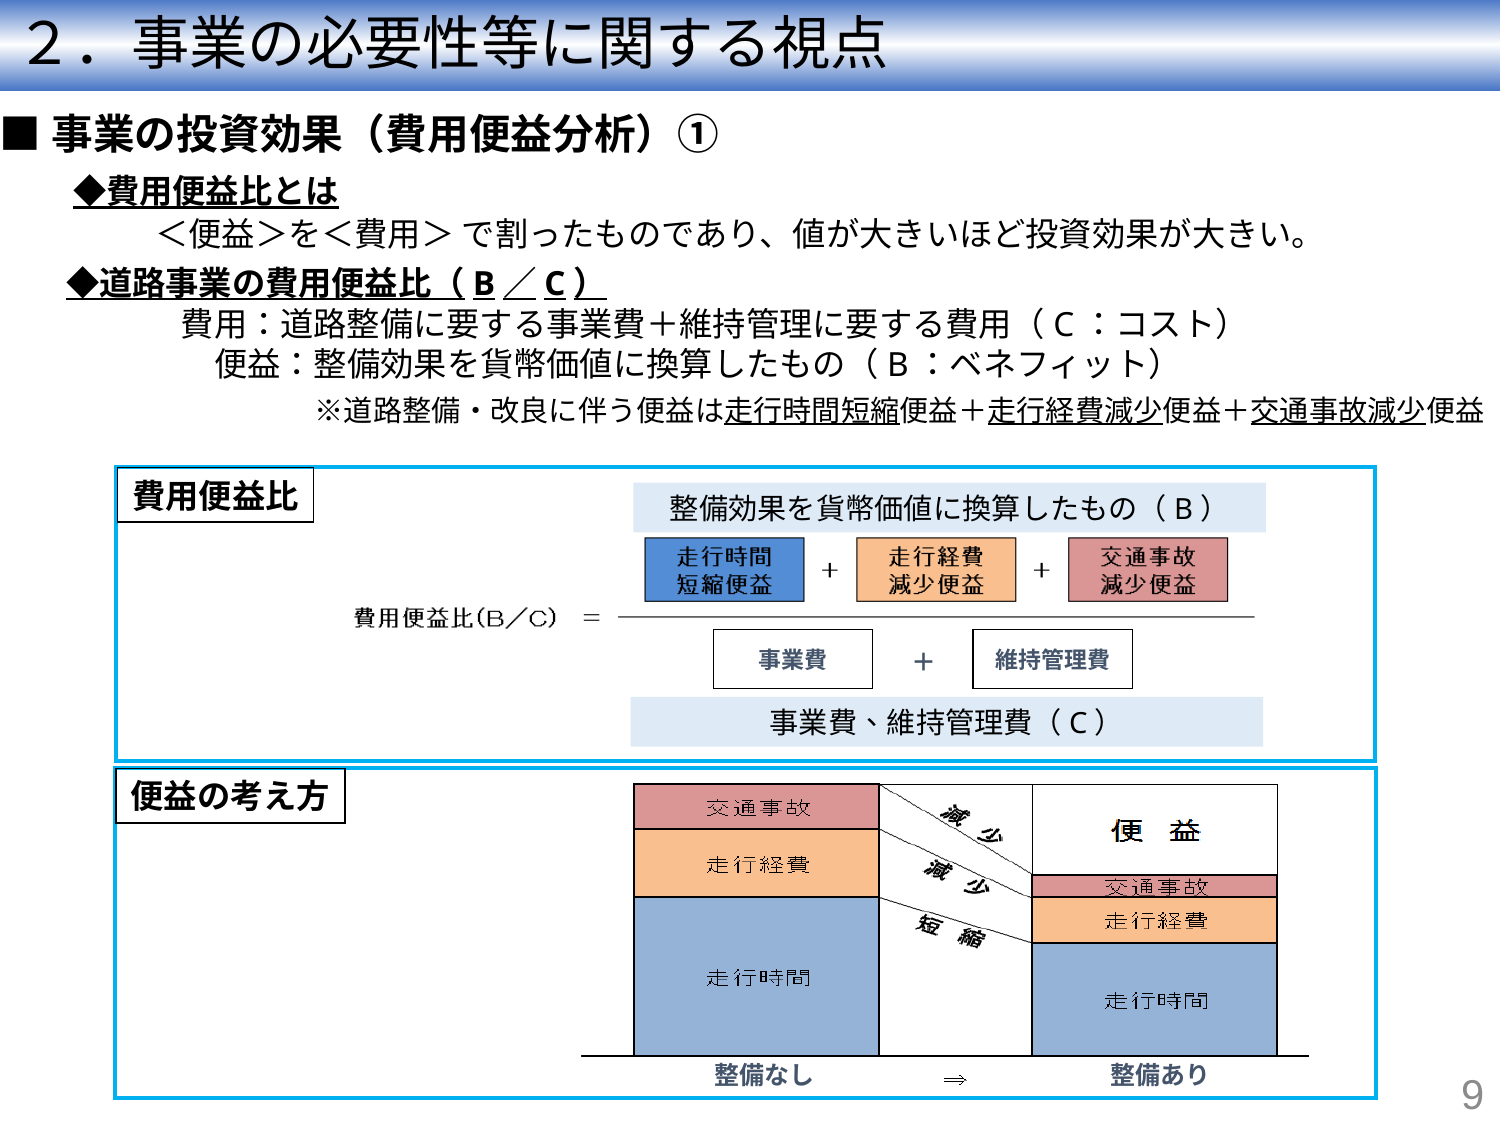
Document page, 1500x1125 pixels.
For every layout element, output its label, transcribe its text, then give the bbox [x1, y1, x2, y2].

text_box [115, 767, 1377, 1098]
slide_number 9 [1399, 1062, 1500, 1123]
text_box ２．事業の必要性等に関する視点 [0, 0, 1500, 91]
text_box ◆費用便益比とは ＜便益＞を＜費用＞ で割ったものであり、値が大きいほど投資効果が大きい。 ◆道路事業の費用便益比（B／C） 費用：道路整備に要する事業費＋維持管理に要する費用（C：コスト） 便益：整備効果を貨幣価値に換算したもの（B：ベネフィット） ※道路整備・改良に伴う便益は走行時間短縮便益＋走行経費減少便益＋交通事故減少便益 [0, 145, 1500, 441]
text_box ■事業の投資効果（費用便益分析）① [0, 100, 735, 166]
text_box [115, 466, 1375, 761]
